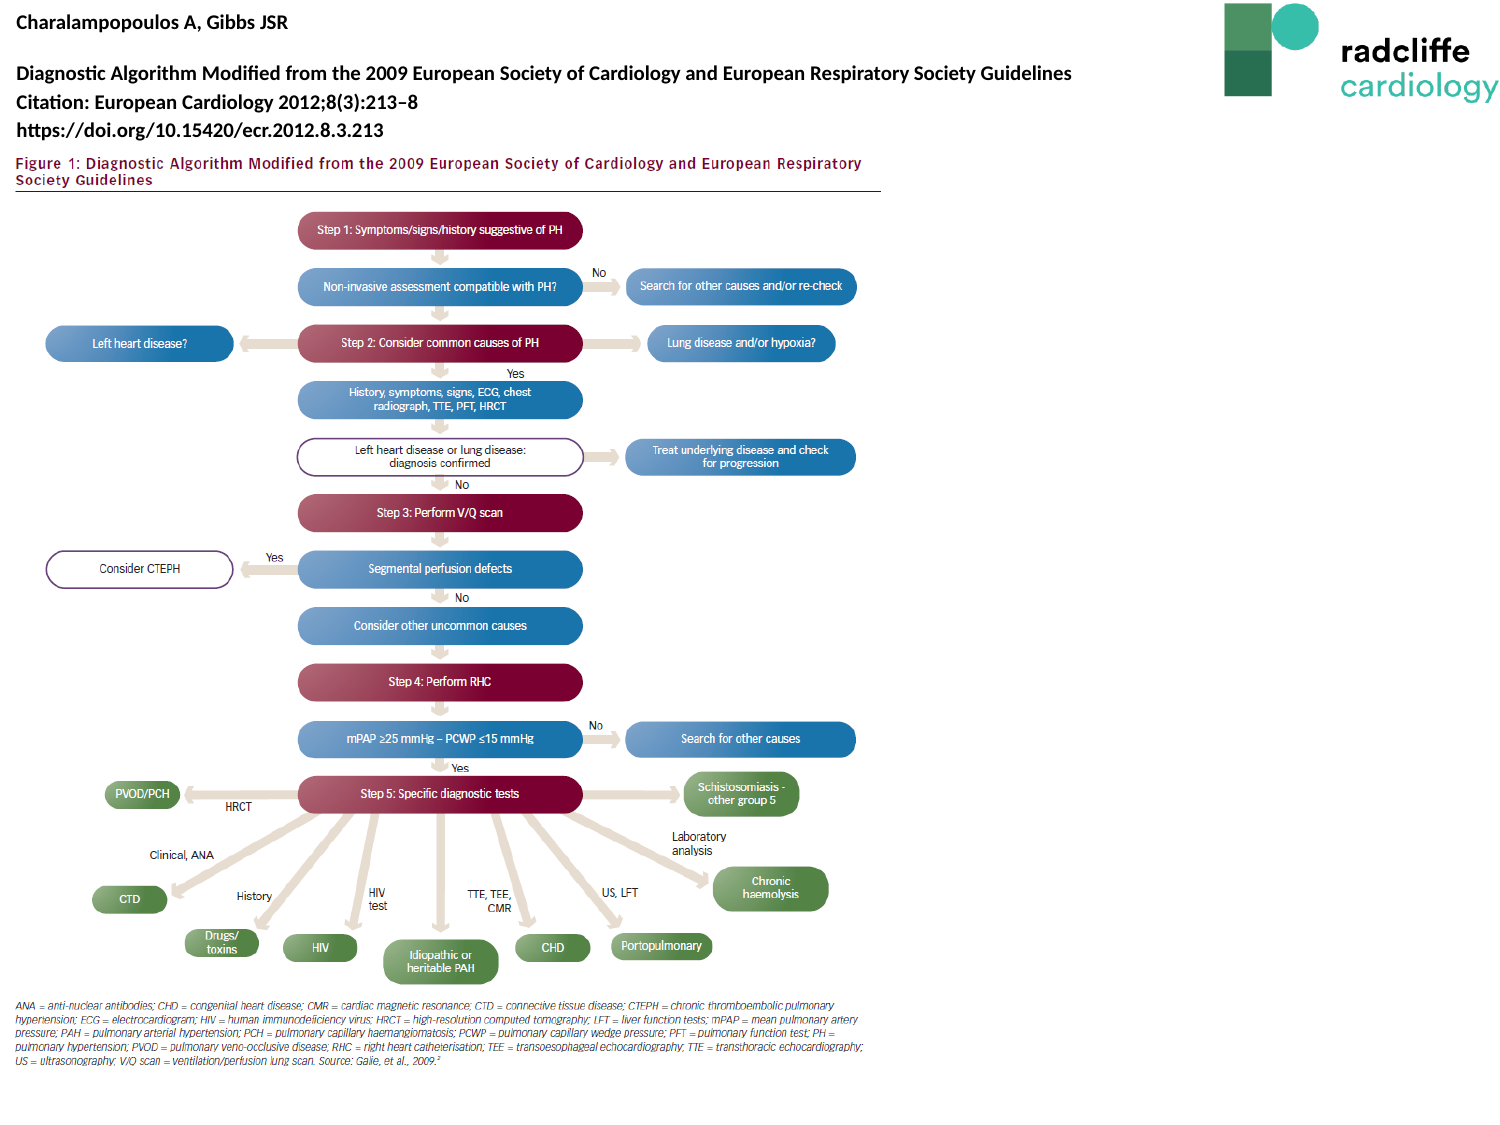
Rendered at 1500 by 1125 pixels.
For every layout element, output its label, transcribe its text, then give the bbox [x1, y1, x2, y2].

picture [1, 141, 898, 1080]
text_box Diagnostic Algorithm Modified from the 2009 European Society of Cardiology and European Respiratory Society Guidelines [1, 51, 1224, 81]
text_box Citation: European Cardiology 2012;8(3):213–8 [1, 81, 1500, 109]
text_box https://doi.org/10.15420/ecr.2012.8.3.213 [1, 109, 1500, 150]
text_box Charalampopoulos A, Gibbs JSR [1, 1, 939, 42]
picture [1224, 1, 1499, 104]
